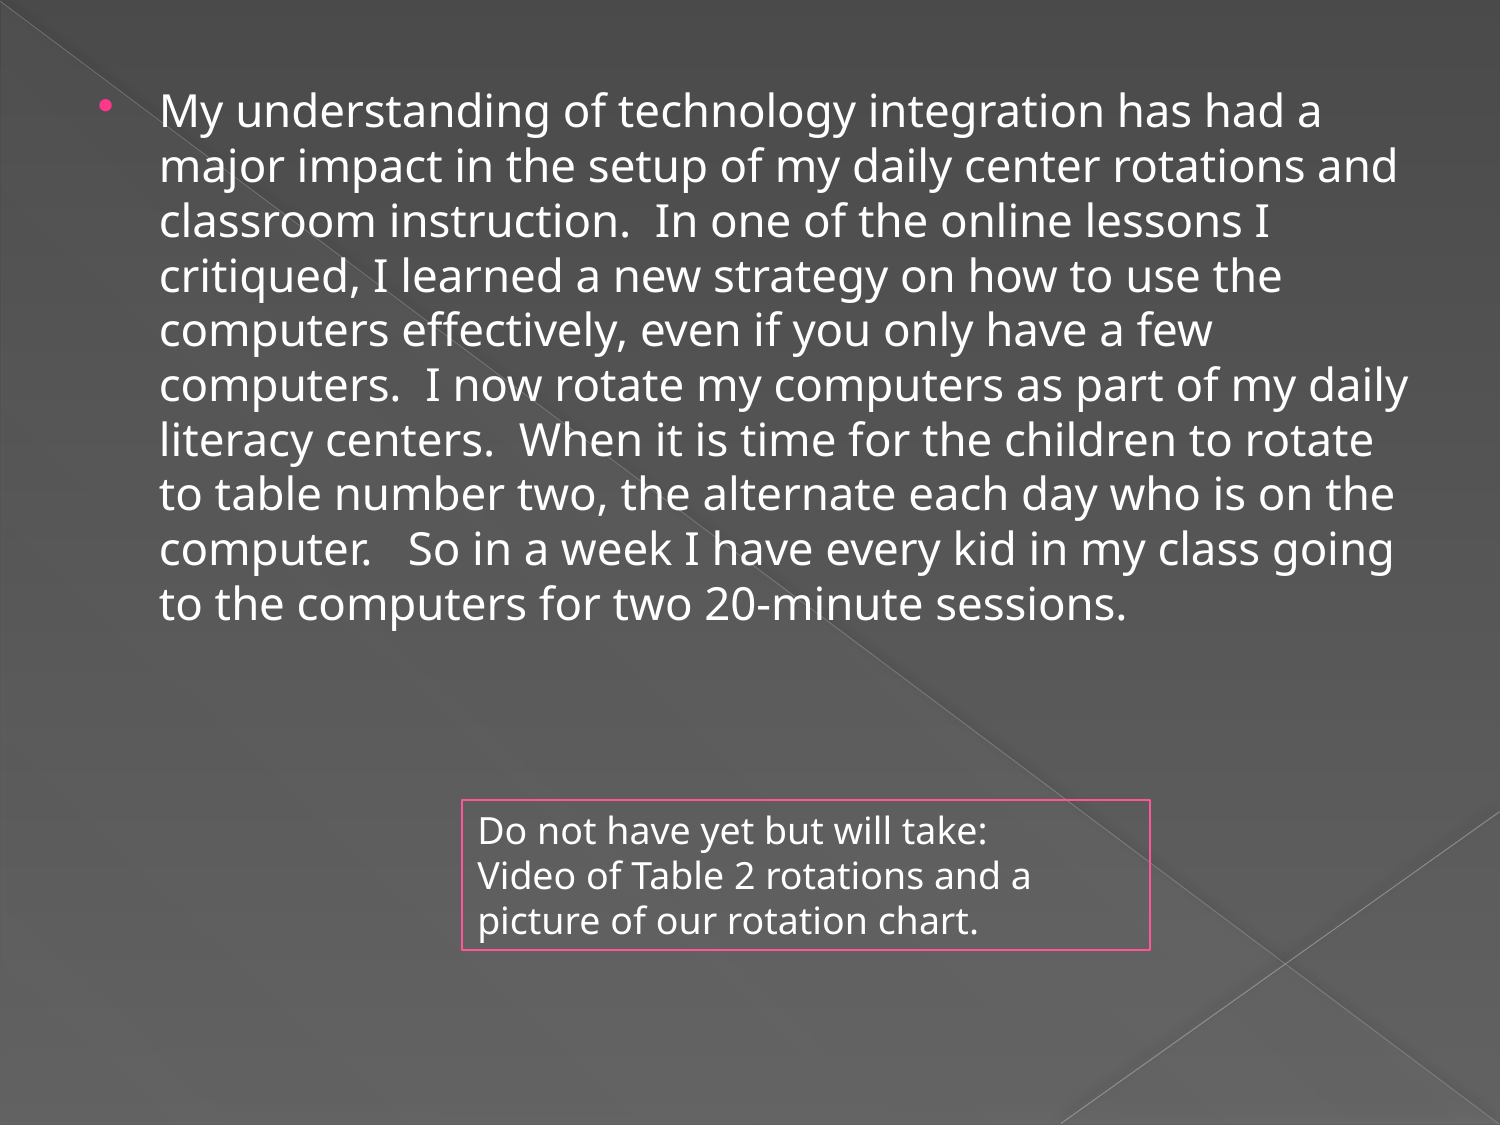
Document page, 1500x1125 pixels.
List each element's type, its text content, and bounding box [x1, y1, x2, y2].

text_box Do not have yet but will take: Video of Table 2 rotations and a picture of our rotation chart. [462, 799, 1150, 950]
list My understanding of technology integration has had a major impact in the setup of my daily center rotations and classroom instruction. In one of the online lessons I critiqued, I learned a new strategy on how to use the computers effectively, even if you only have a few computers. I now rotate my computers as part of my daily literacy centers. When it is time for the children to rotate to table number two, the alternate each day who is on the computer. So in a week I have every kid in my class going to the computers for two 20-minute sessions. [75, 75, 1425, 688]
